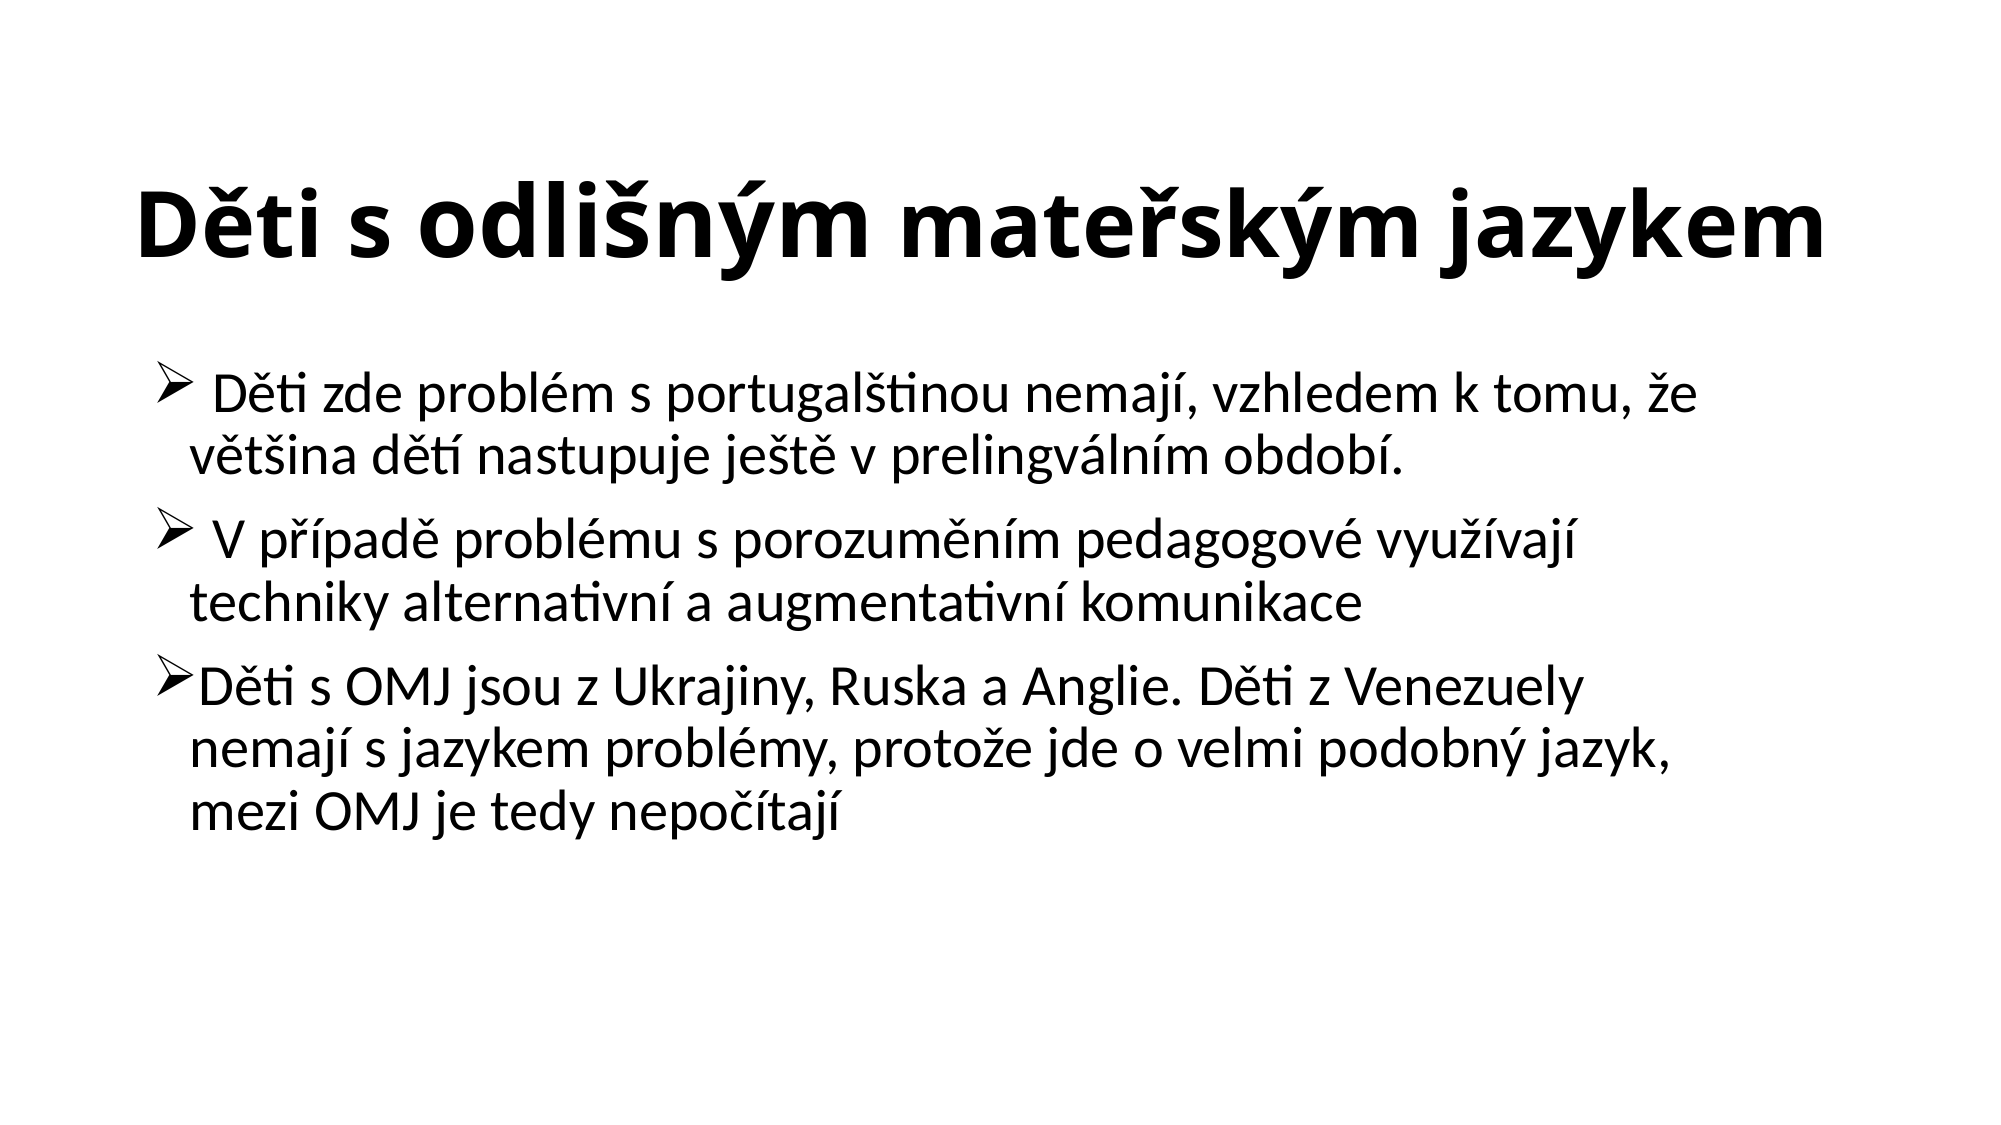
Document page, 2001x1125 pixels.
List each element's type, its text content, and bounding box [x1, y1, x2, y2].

list Děti zde problém s portugalštinou nemají, vzhledem k tomu, že většina dětí nastupuje ještě v prelingválním období. V případě problému s porozuměním pedagogové využívají techniky alternativní a augmentativní komunikace Děti s OMJ jsou z Ukrajiny, Ruska a Anglie. Děti z Venezuely nemají s jazykem problémy, protože jde o velmi podobný jazyk, mezi OMJ je tedy nepočítají [137, 354, 1731, 1009]
title Děti s odlišným mateřským jazykem [118, 144, 1863, 306]
